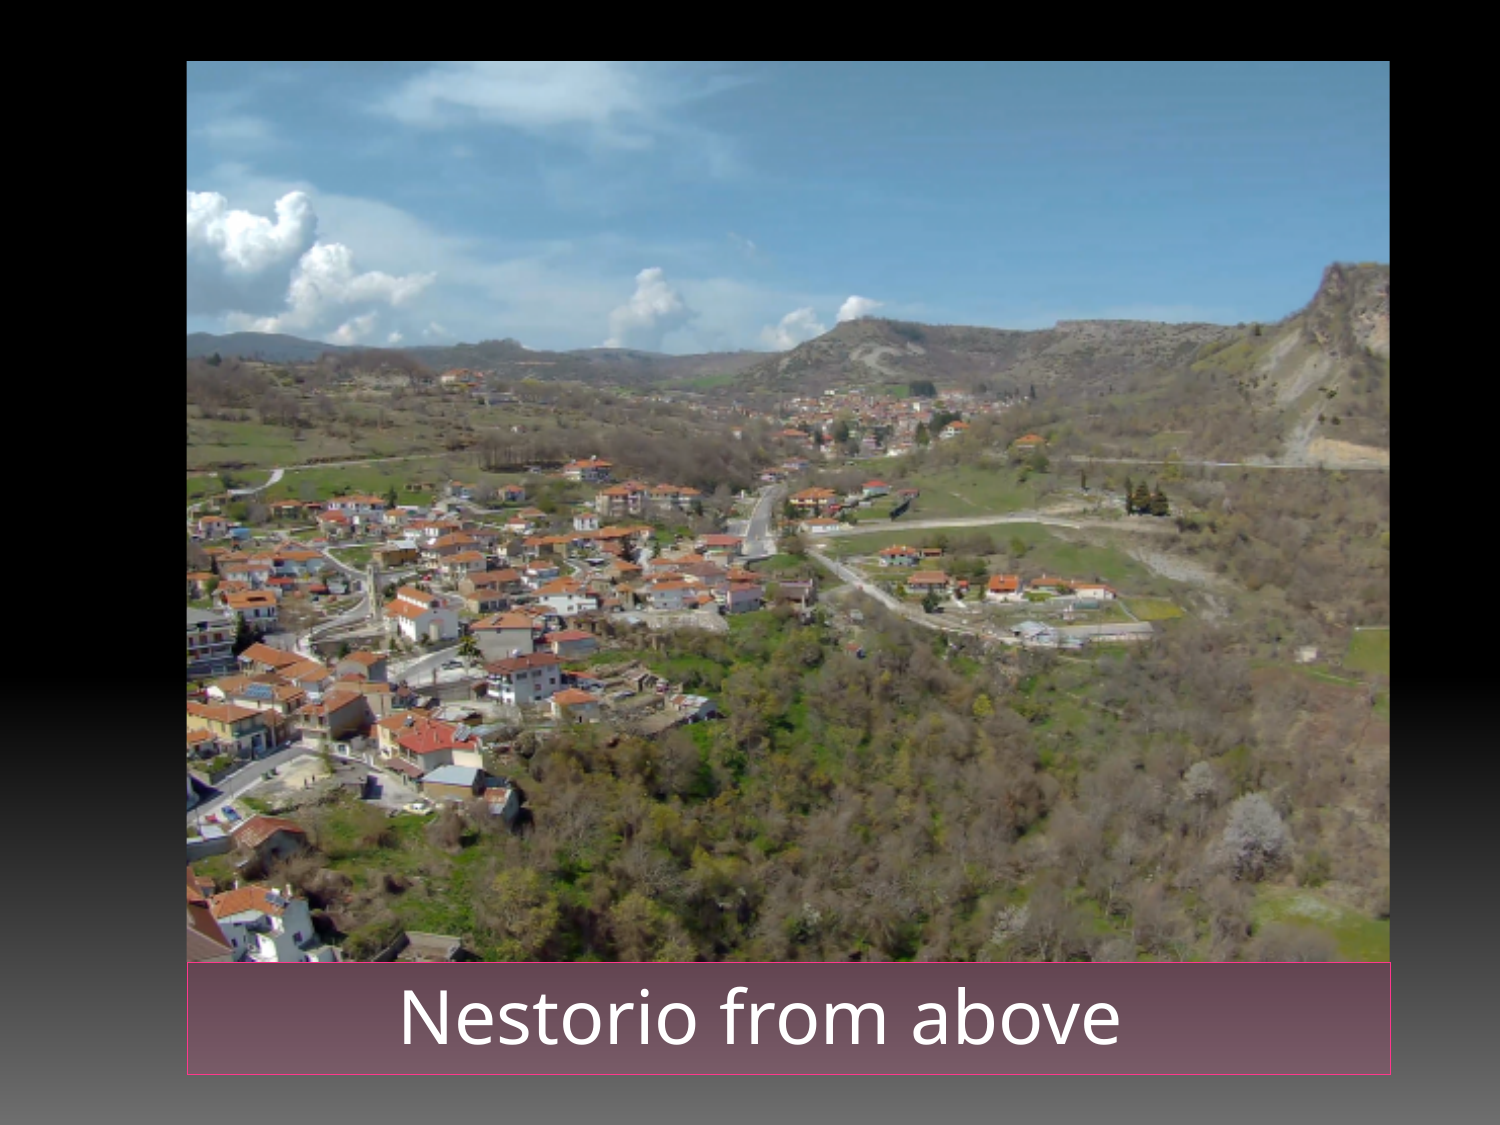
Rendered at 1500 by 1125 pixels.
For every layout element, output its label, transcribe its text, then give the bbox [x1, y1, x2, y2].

list Nestorio from above [187, 962, 1391, 1075]
picture [186, 61, 1390, 962]
